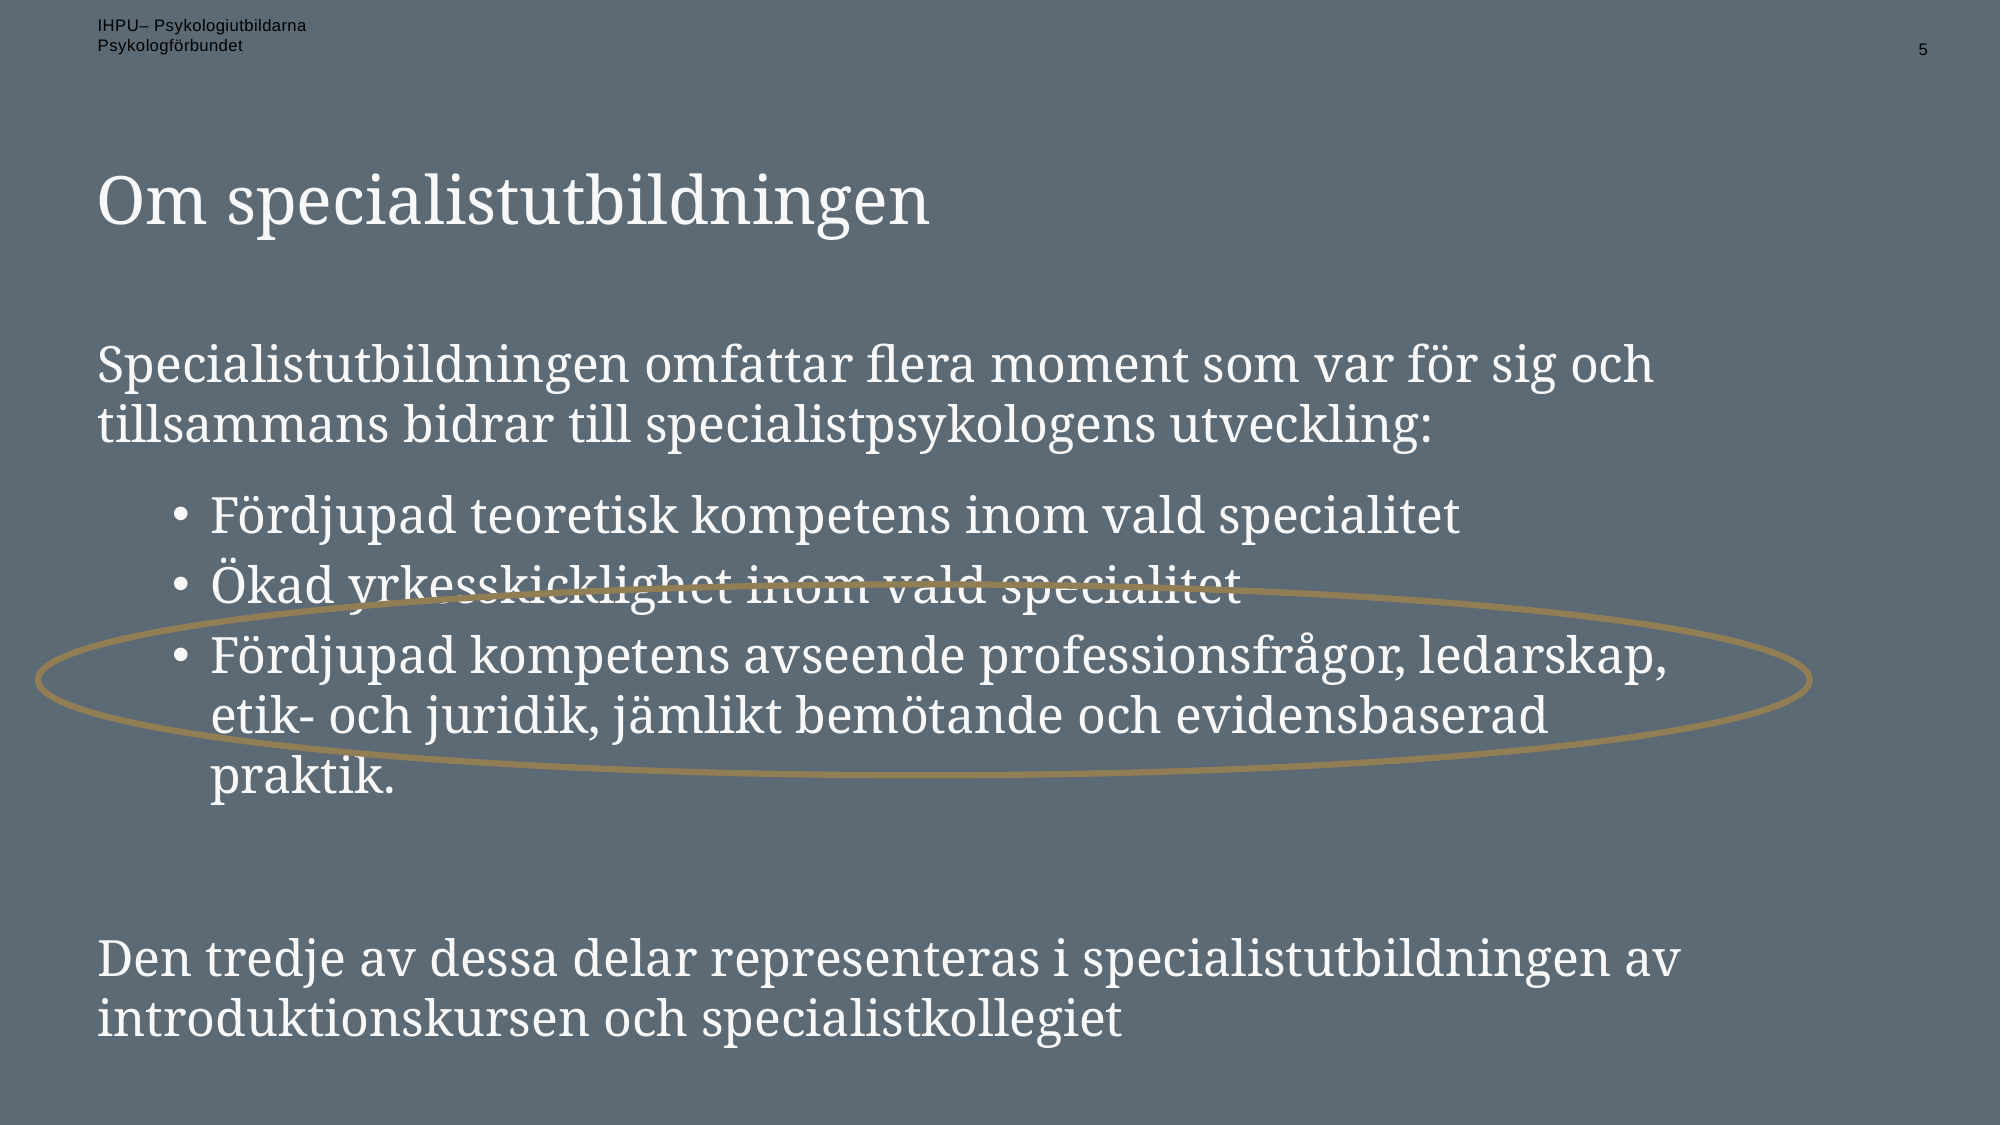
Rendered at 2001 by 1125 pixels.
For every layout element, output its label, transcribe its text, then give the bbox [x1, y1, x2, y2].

list Specialistutbildningen omfattar flera moment som var för sig och tillsammans bidrar till specialistpsykologens utveckling: Fördjupad teoretisk kompetens inom vald specialitet Ökad yrkesskicklighet inom vald specialitet Fördjupad kompetens avseende professionsfrågor, ledarskap, etik- och juridik, jämlikt bemötande och evidensbaserad praktik. Den tredje av dessa delar representeras i specialistutbildningen av introduktionskursen och specialistkollegiet [97, 332, 1740, 644]
list Specialistutbildningen omfattar flera moment som var för sig och tillsammans bidrar till specialistpsykologens utveckling: Fördjupad teoretisk kompetens inom vald specialitet Ökad yrkesskicklighet inom vald specialitet Fördjupad kompetens avseende professionsfrågor, ledarskap, etik- och juridik, jämlikt bemötande och evidensbaserad praktik. Den tredje av dessa delar representeras i specialistutbildningen av introduktionskursen och specialistkollegiet [97, 716, 1740, 964]
title Om specialistutbildningen [96, 167, 1743, 292]
text_box [36, 583, 1811, 777]
slide_number 5 [1888, 30, 1928, 59]
